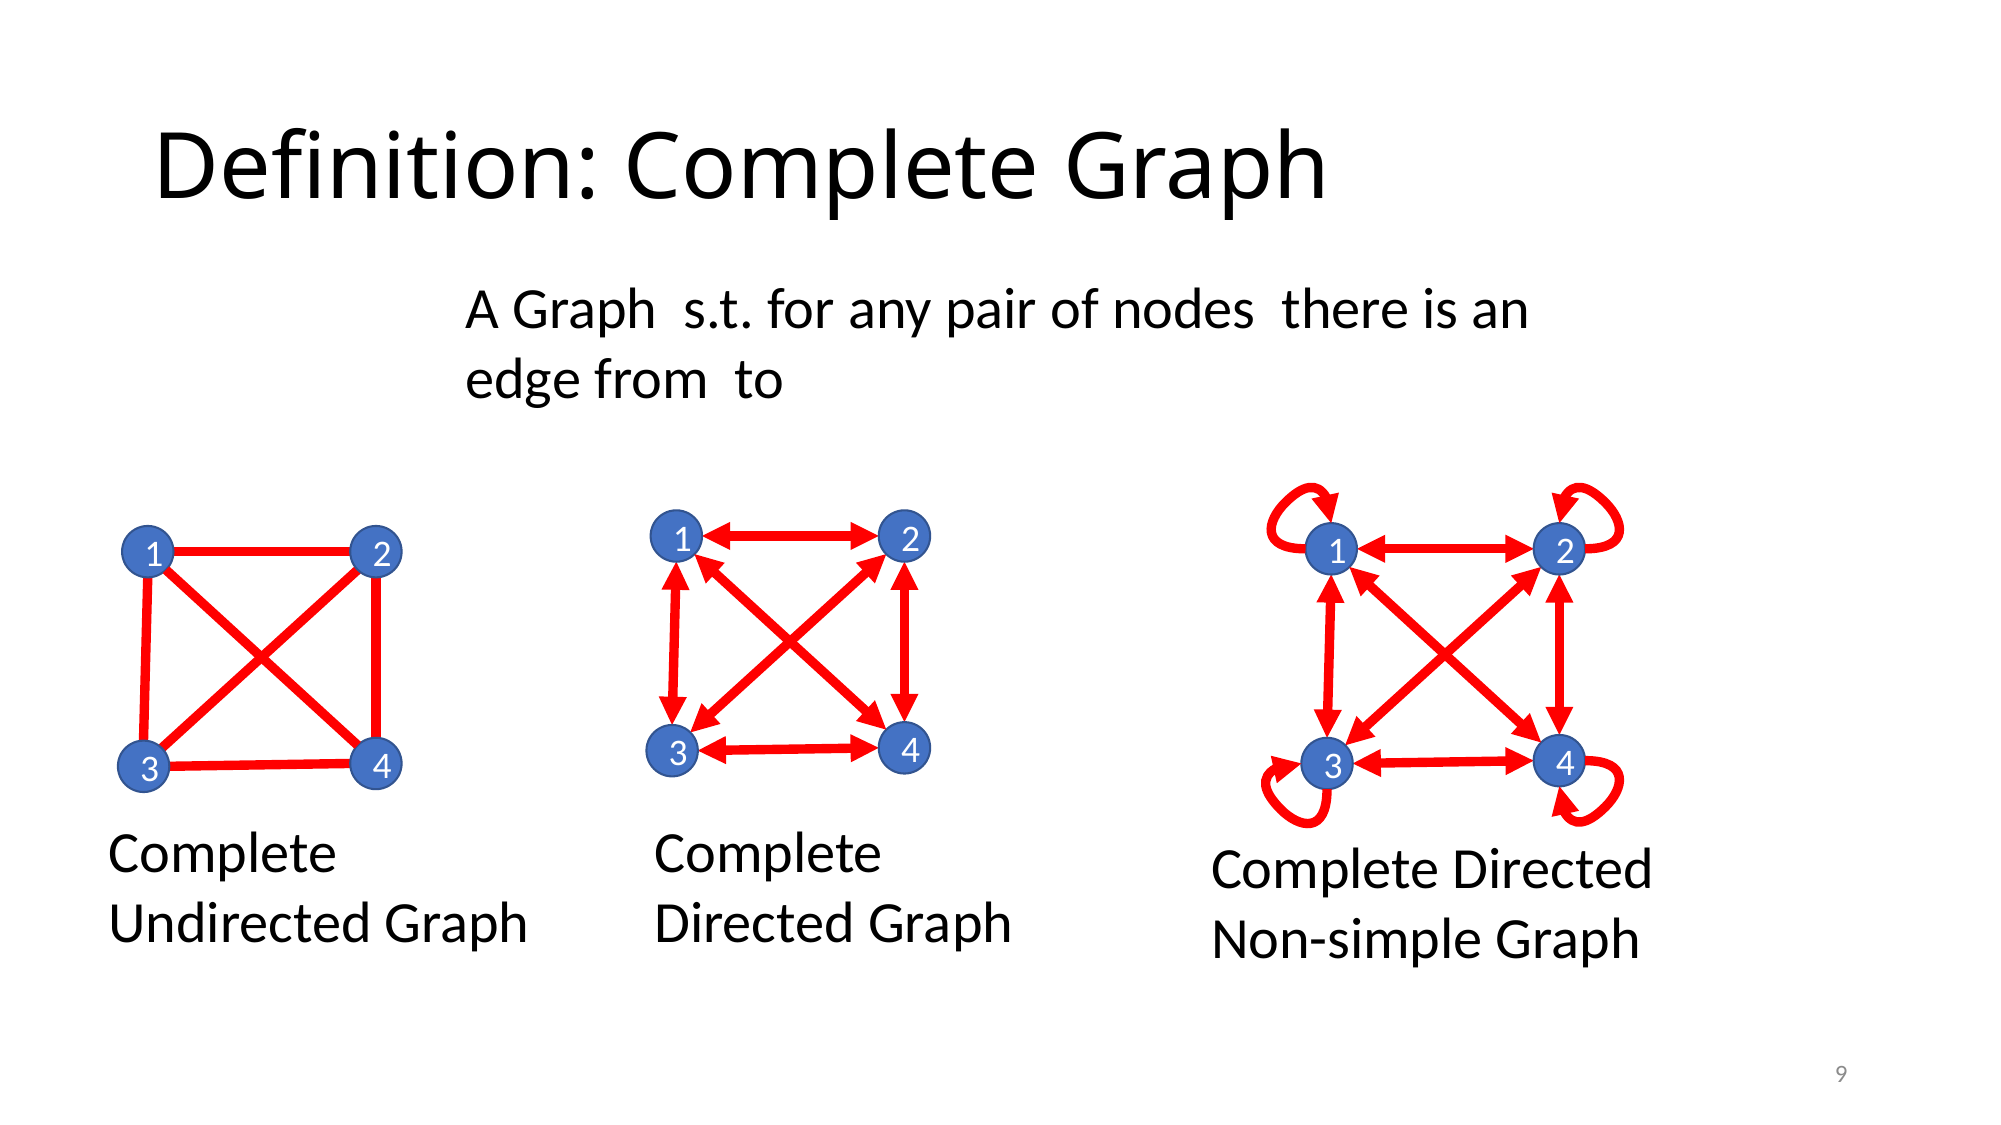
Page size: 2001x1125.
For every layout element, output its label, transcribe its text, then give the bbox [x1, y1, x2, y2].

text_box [117, 525, 402, 792]
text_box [1301, 523, 1586, 790]
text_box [646, 510, 931, 777]
text_box Complete Directed Non-simple Graph [1196, 822, 1690, 978]
title Definition: Complete Graph [137, 59, 1863, 278]
slide_number 9 [1412, 1042, 1863, 1103]
text_box Complete Directed Graph [639, 807, 1154, 962]
text_box Complete Undirected Graph [93, 806, 571, 962]
